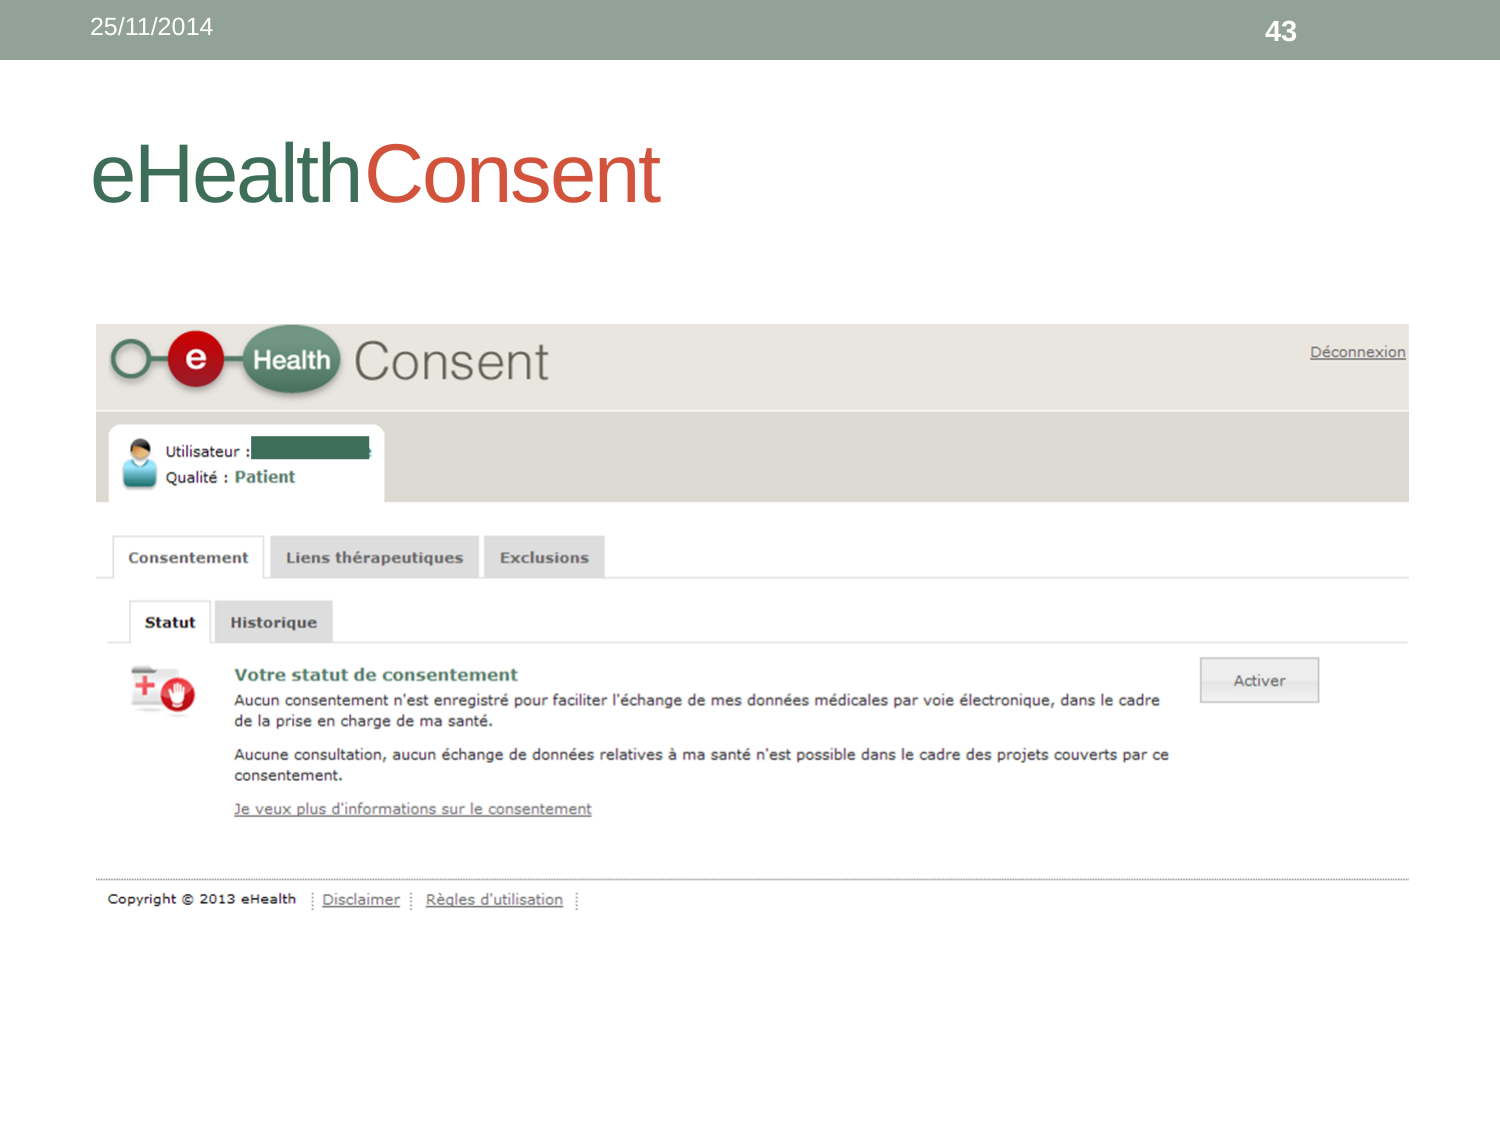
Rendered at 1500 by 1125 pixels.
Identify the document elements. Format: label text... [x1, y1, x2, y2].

picture [95, 323, 1410, 922]
slide_number 43 [1250, 3, 1425, 57]
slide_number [75, 3, 550, 57]
title eHealthConsent [75, 87, 1425, 250]
